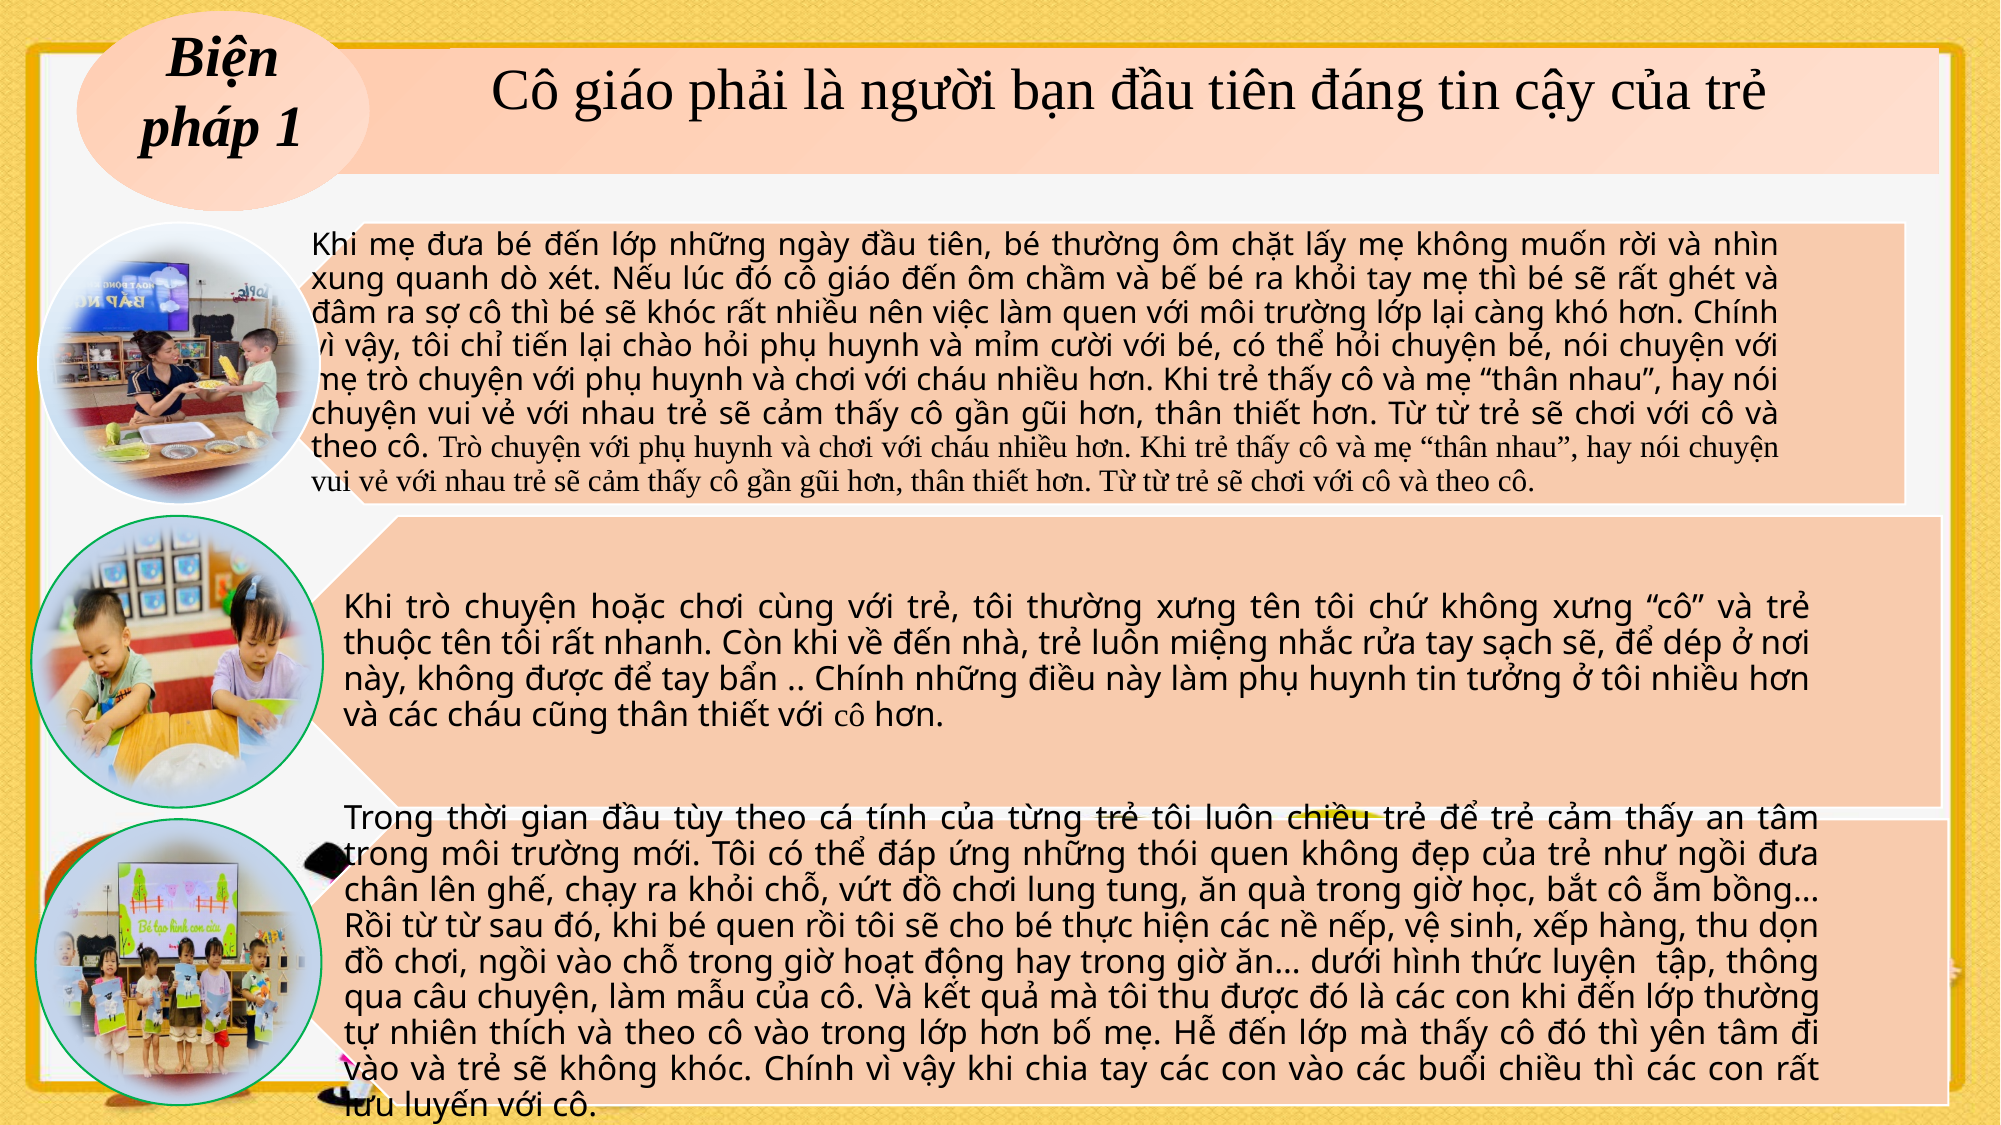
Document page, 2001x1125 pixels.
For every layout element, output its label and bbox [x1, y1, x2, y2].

text_box [24, 819, 1949, 1106]
text_box [76, 11, 1939, 211]
text_box [31, 222, 1939, 505]
picture [0, 0, 2001, 1125]
text_box [31, 515, 1942, 808]
